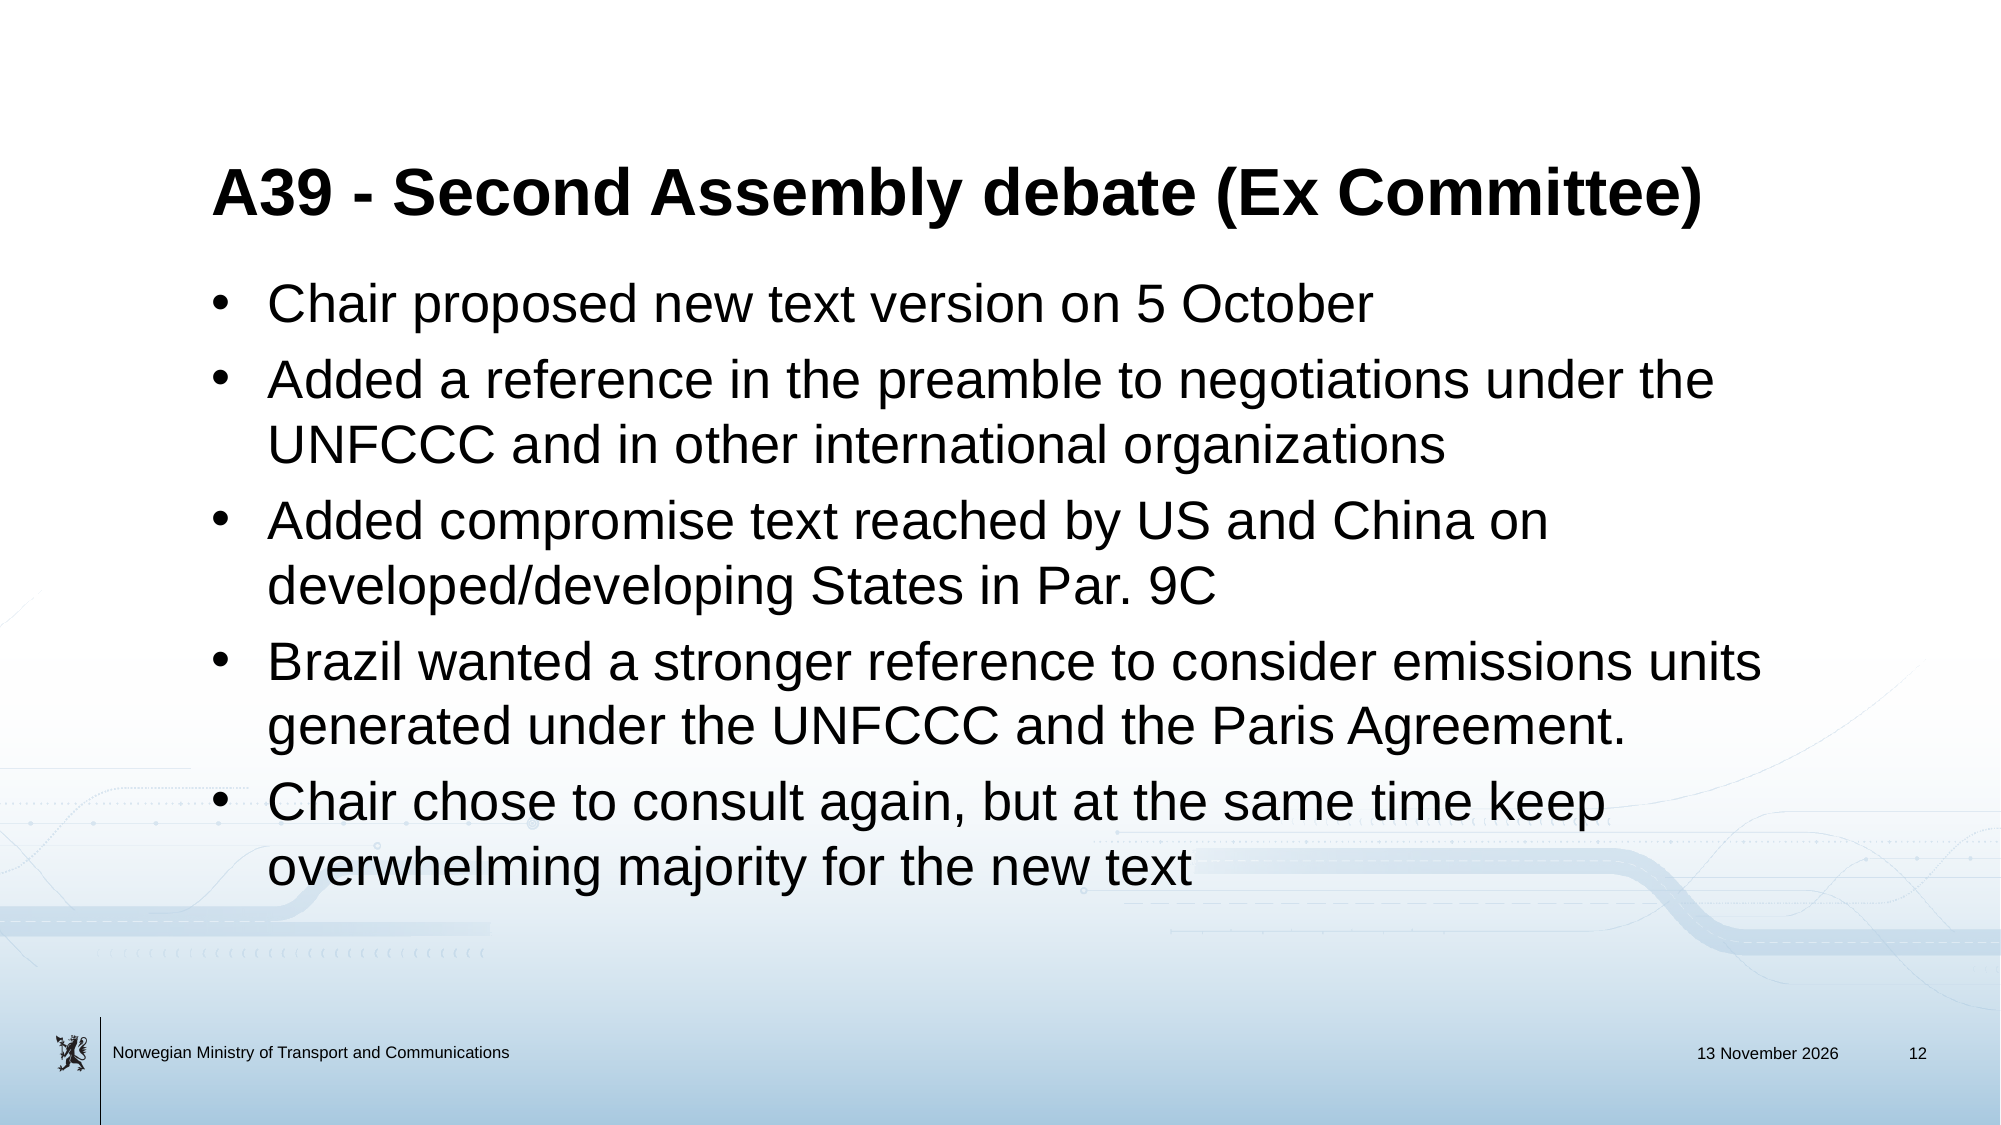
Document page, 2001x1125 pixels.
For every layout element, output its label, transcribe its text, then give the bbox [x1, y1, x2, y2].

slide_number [1674, 1035, 1839, 1072]
list Chair proposed new text version on 5 October Added a reference in the preamble to negotiations under the UNFCCC and in other international organizations Added compromise text reached by US and China on developed/developing States in Par. 9C Brazil wanted a stronger reference to consider emissions units generated under the UNFCCC and the Paris Agreement. Chair chose to consult again, but at the same time keep overwhelming majority for the new text [196, 260, 1804, 1004]
title A39 - Second Assembly debate (Ex Committee) [196, 48, 1804, 237]
slide_number 12 [1844, 1035, 1928, 1072]
picture [56, 1035, 87, 1072]
